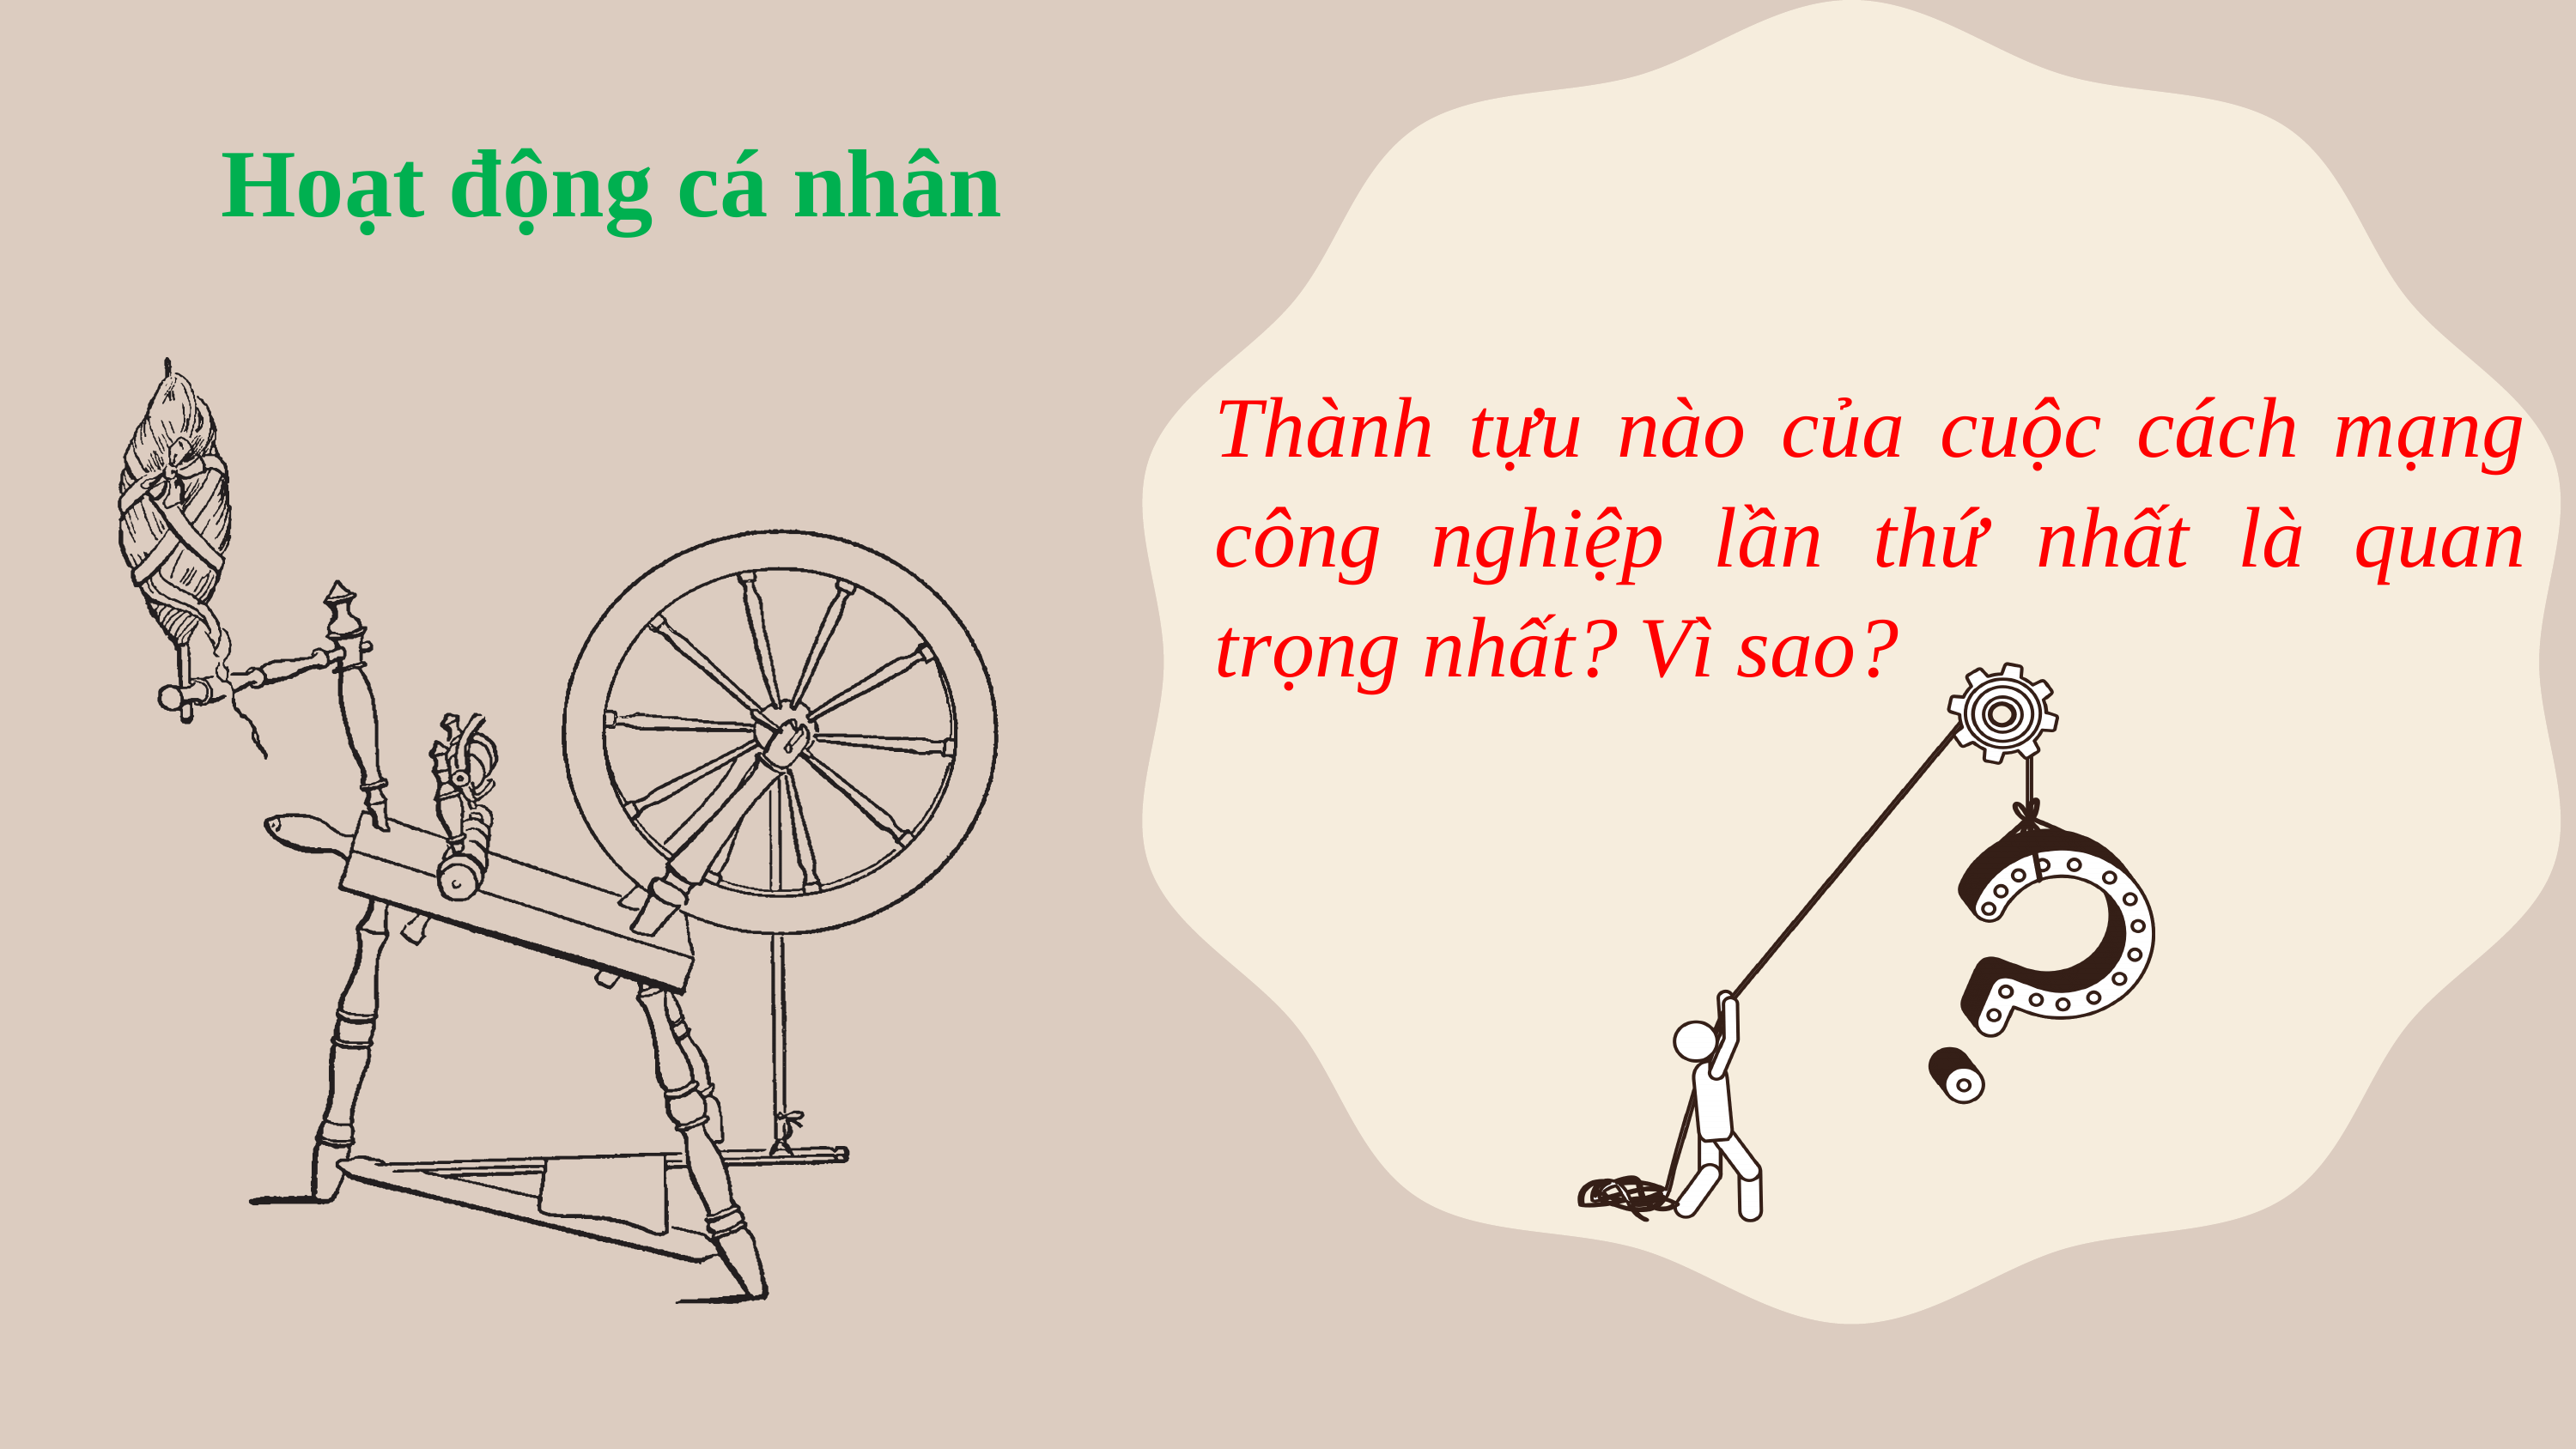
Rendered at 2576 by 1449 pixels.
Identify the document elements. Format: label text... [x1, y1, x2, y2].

text_box Hoạt động cá nhân [118, 113, 1106, 243]
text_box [1127, 0, 2576, 1325]
picture [118, 357, 999, 1304]
